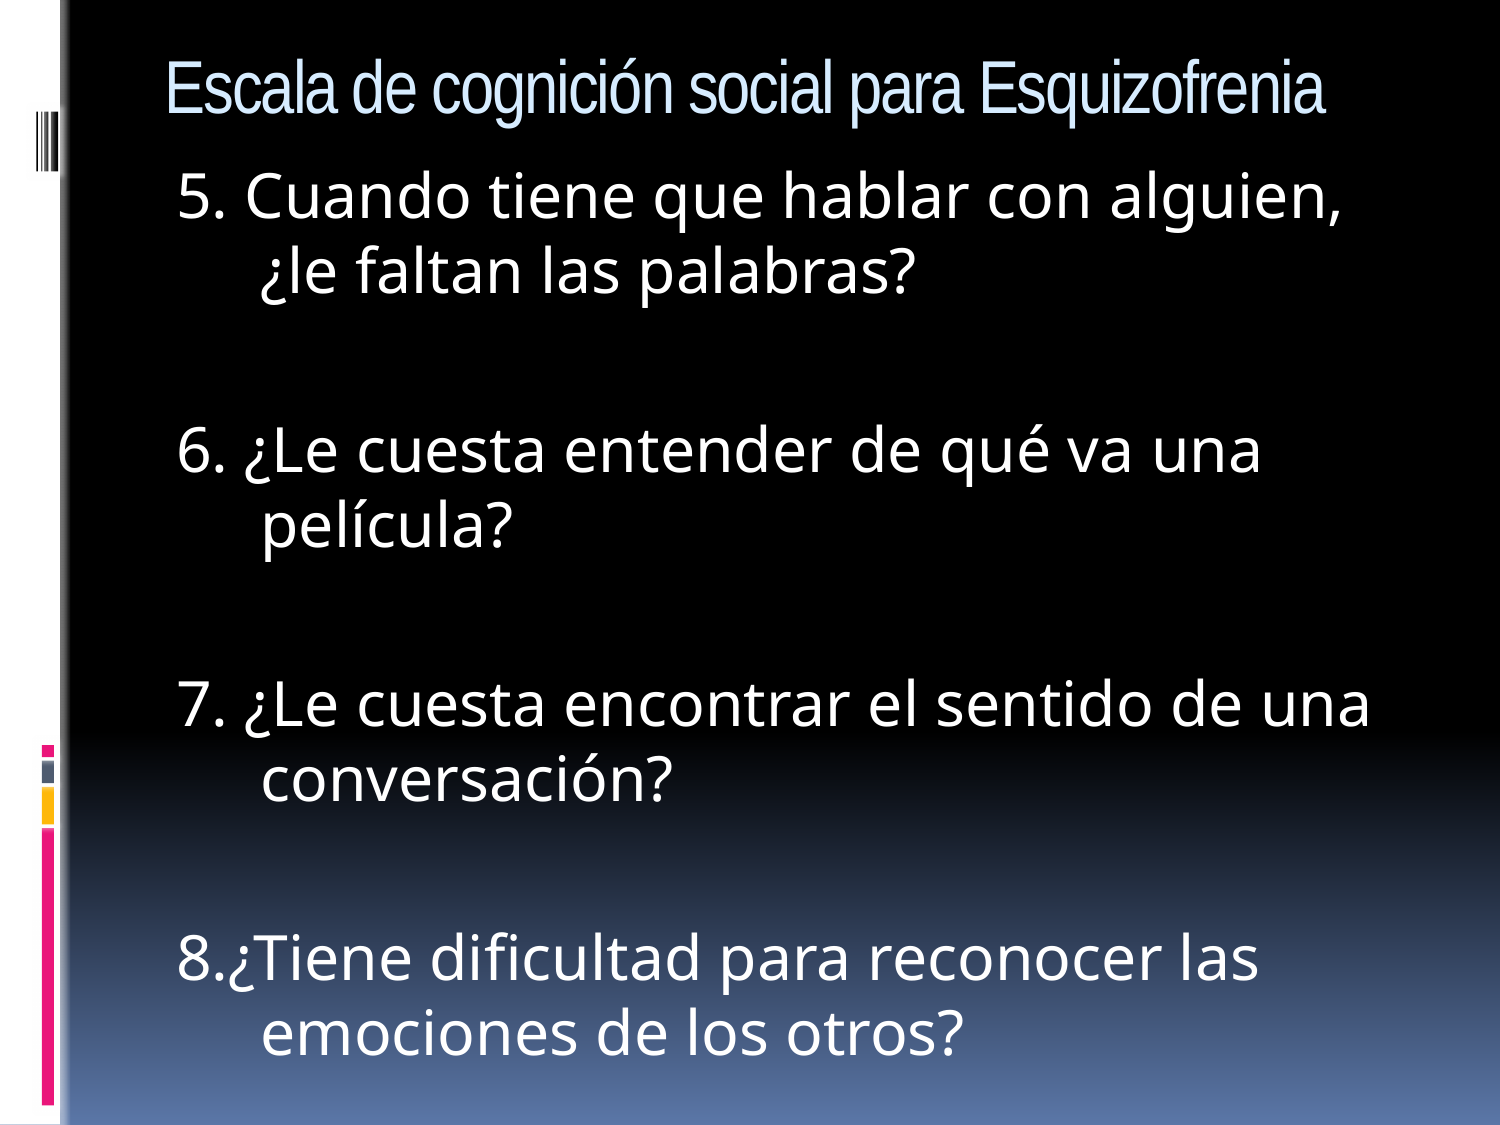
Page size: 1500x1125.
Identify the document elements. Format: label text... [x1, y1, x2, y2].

title Escala de cognición social para Esquizofrenia [150, 30, 1425, 138]
list 5. Cuando tiene que hablar con alguien, ¿le faltan las palabras? 6. ¿Le cuesta entender de qué va una película? 7. ¿Le cuesta encontrar el sentido de una conversación? 8.¿Tiene dificultad para reconocer las emociones de los otros? [150, 149, 1425, 1043]
